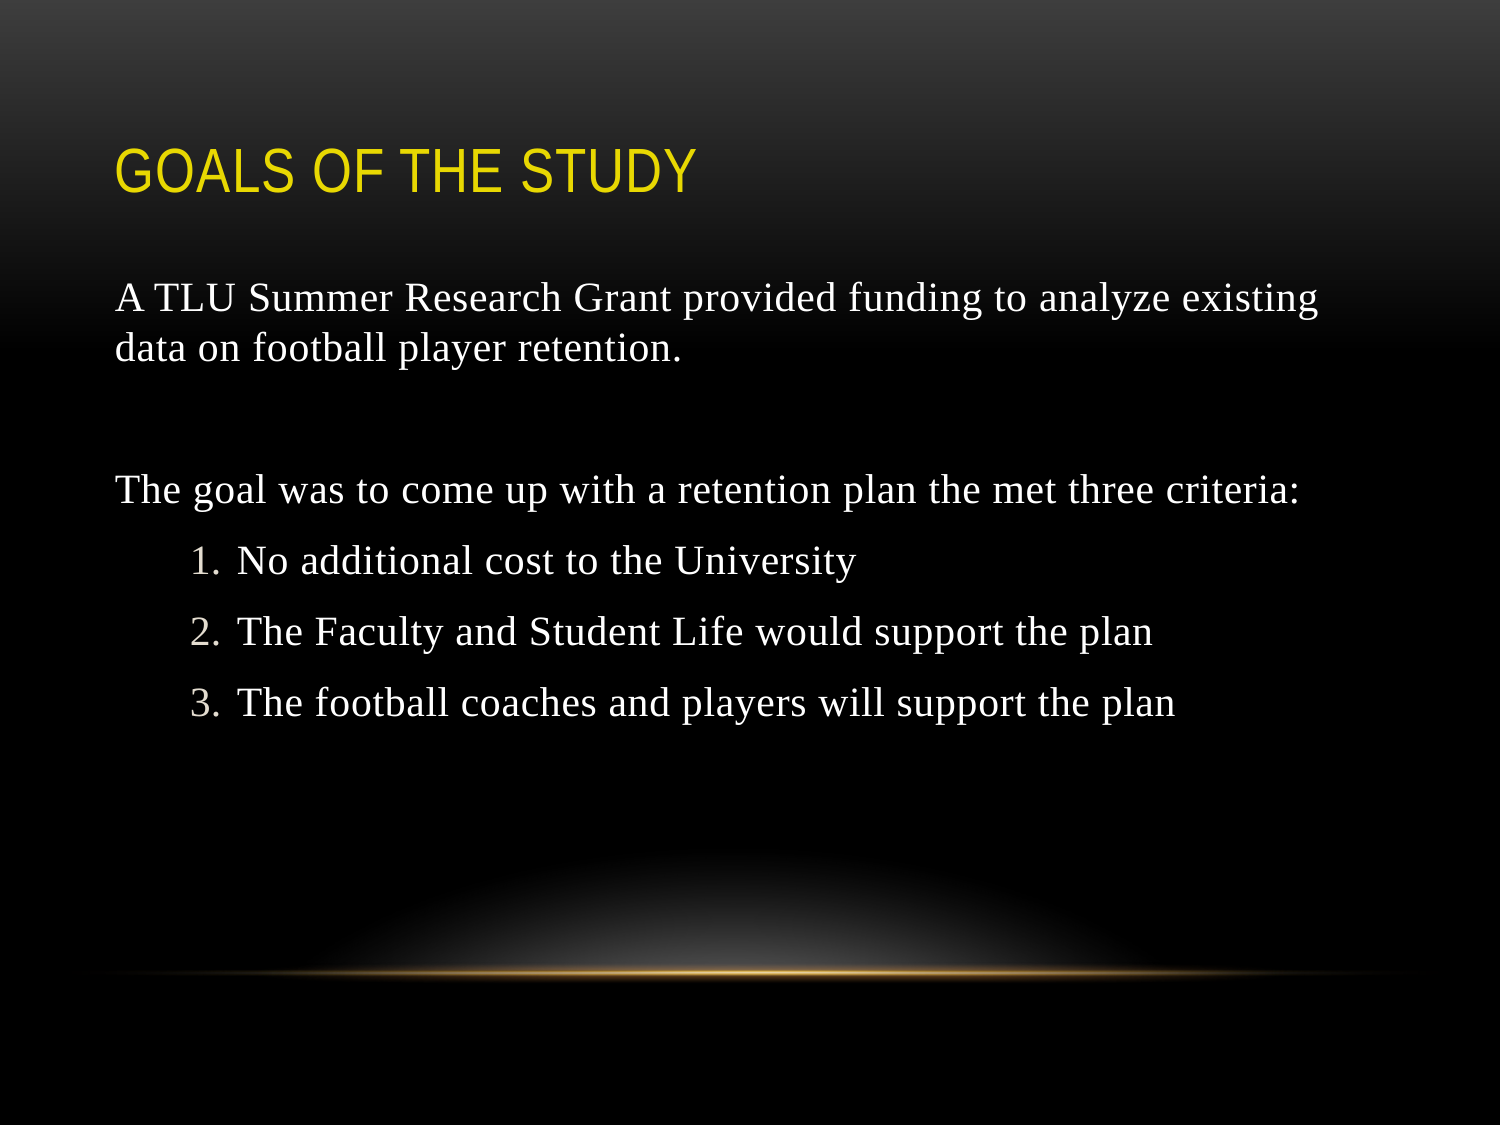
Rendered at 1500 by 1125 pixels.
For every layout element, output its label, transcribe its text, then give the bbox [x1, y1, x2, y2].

title Goals of the Study [99, 24, 1400, 213]
list A TLU Summer Research Grant provided funding to analyze existing data on football player retention. The goal was to come up with a retention plan the met three criteria: No additional cost to the University The Faculty and Student Life would support the plan The football coaches and players will support the plan [99, 262, 1400, 938]
picture [0, 0, 1500, 1125]
